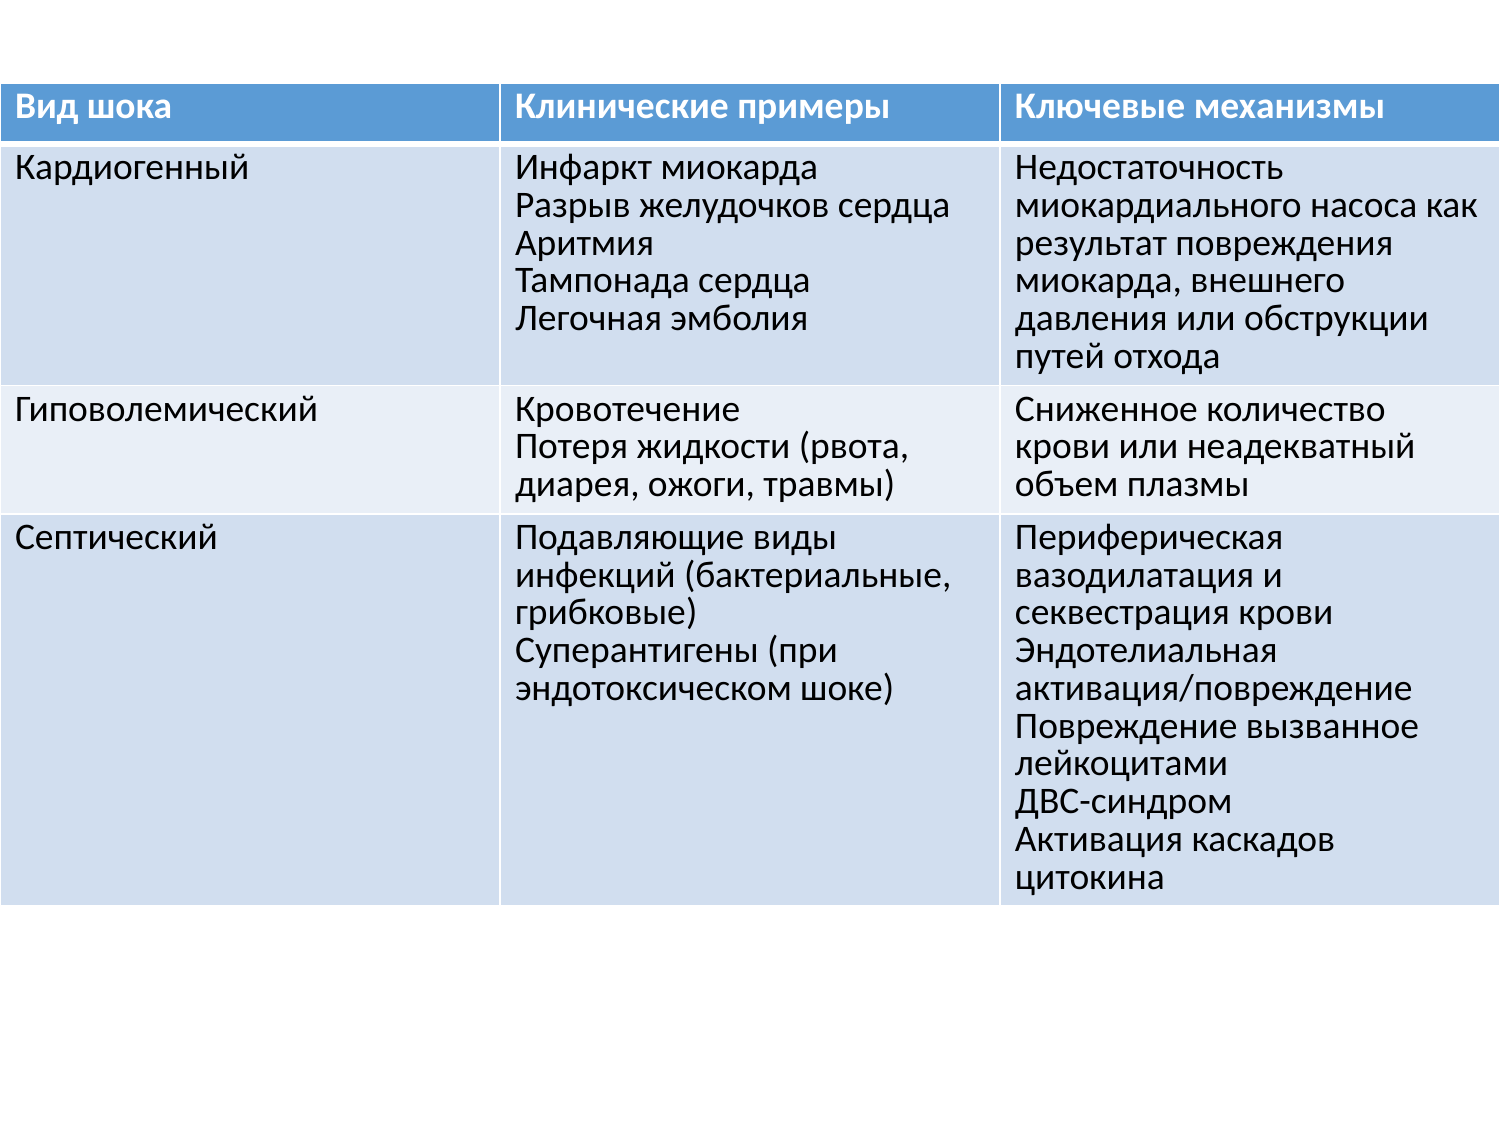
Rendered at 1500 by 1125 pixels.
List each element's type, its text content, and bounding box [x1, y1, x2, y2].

table_header Вид шока [1, 84, 499, 141]
table_cell Периферическая вазодилатация и секвестрация крови Эндотелиальная активация/повреждение Повреждение вызванное лейкоцитами ДВС-синдром Активация каскадов цитокина [1001, 515, 1499, 905]
table_cell Гиповолемический [1, 386, 499, 513]
table_cell Кровотечение Потеря жидкости (рвота, диарея, ожоги, травмы) [501, 386, 999, 513]
table_cell Септический [1, 515, 499, 905]
table_cell Подавляющие виды инфекций (бактериальные, грибковые) Суперантигены (при эндотоксическом шоке) [501, 515, 999, 905]
table_header Клинические примеры [501, 84, 999, 141]
table_cell Инфаркт миокарда Разрыв желудочков сердца Аритмия Тампонада сердца Легочная эмболия [501, 147, 999, 385]
table_cell Сниженное количество крови или неадекватный объем плазмы [1001, 386, 1499, 513]
table_cell Кардиогенный [1, 147, 499, 385]
table_header Ключевые механизмы [1001, 84, 1499, 141]
table_cell Недостаточность миокардиального насоса как результат повреждения миокарда, внешнего давления или обструкции путей отхода [1001, 147, 1499, 385]
